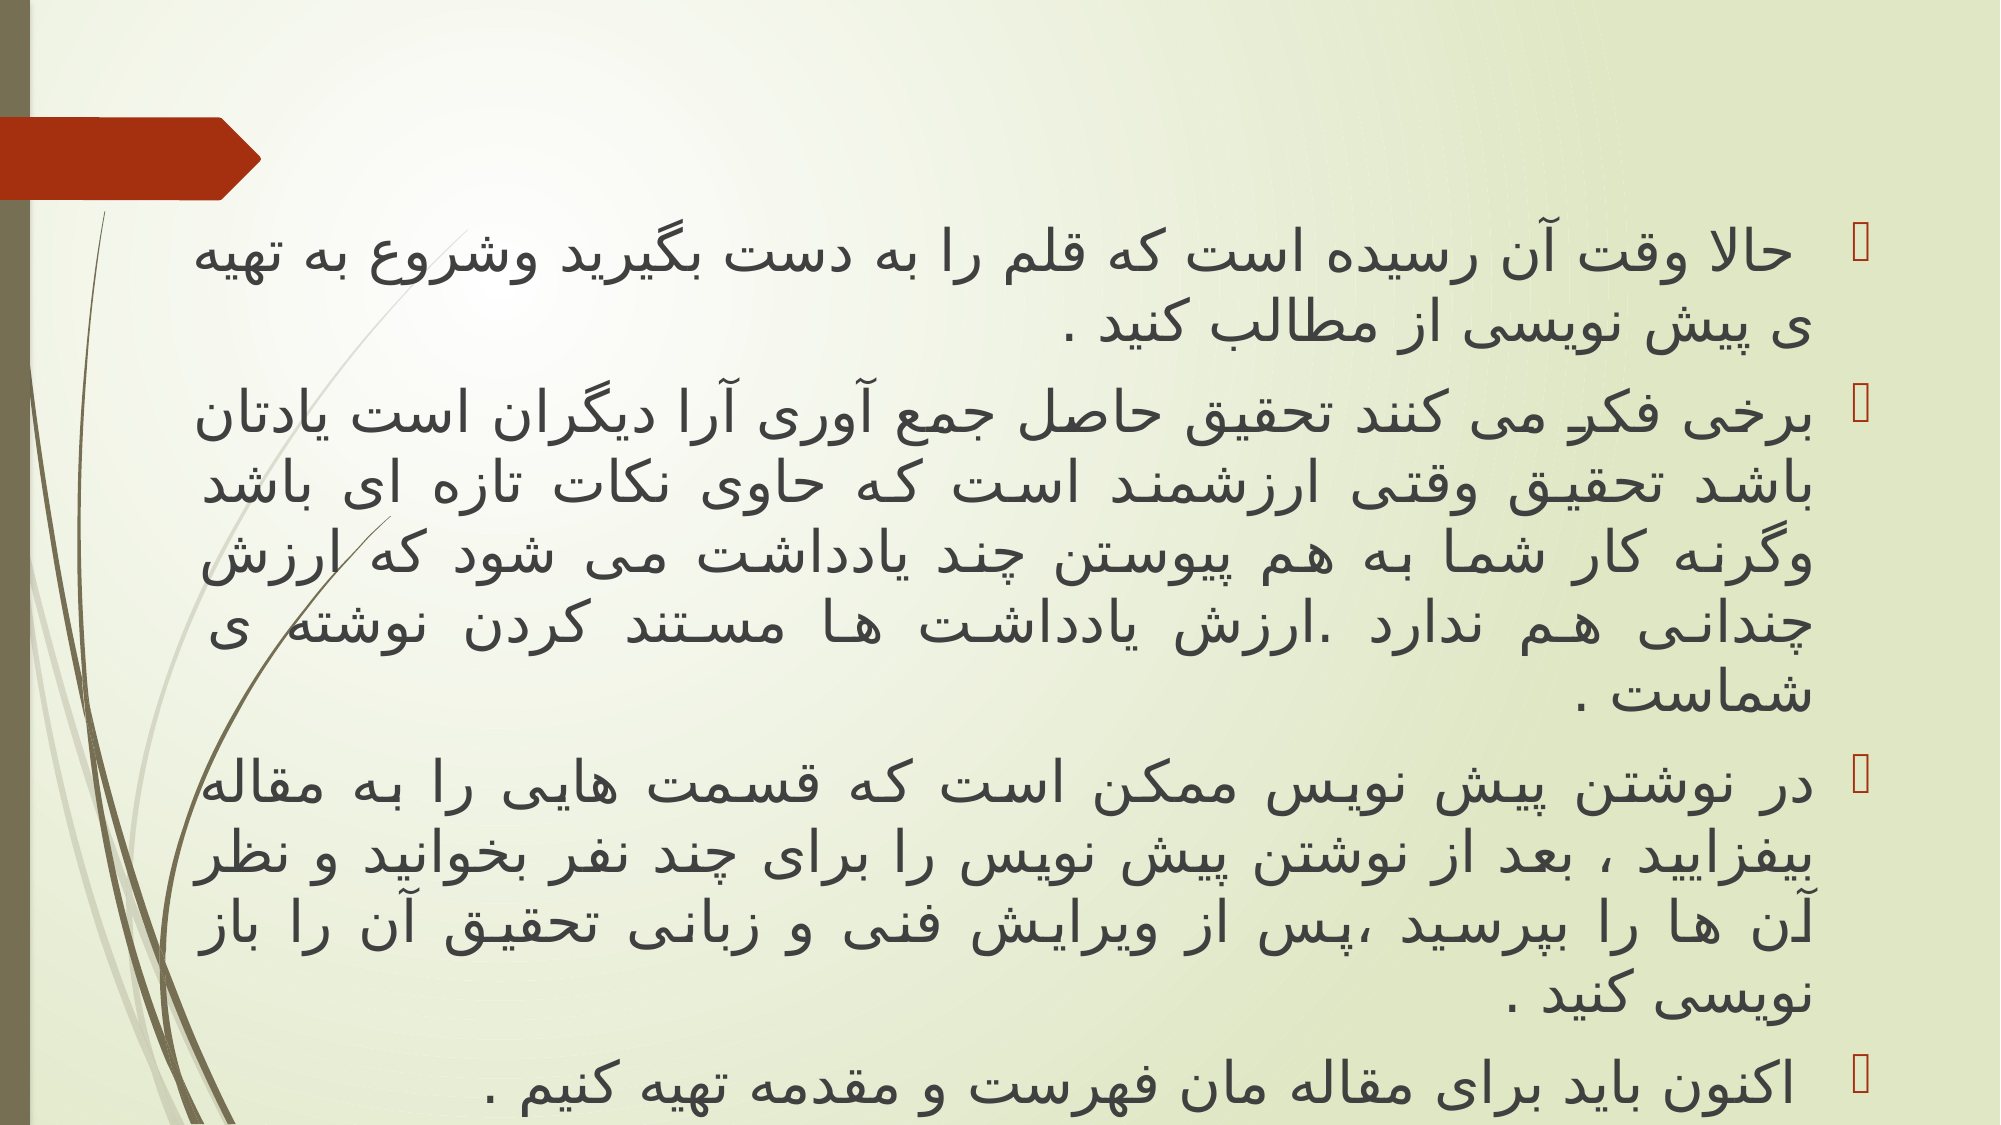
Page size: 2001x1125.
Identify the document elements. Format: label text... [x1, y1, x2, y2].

list حالا وقت آن رسیده است که قلم را به دست بگیرید وشروع به تهیه ی پیش نویسی از مطالب کنید . برخی فکر می کنند تحقیق حاصل جمع آوری آرا دیگران است یادتان باشد تحقیق وقتی ارزشمند است که حاوی نکات تازه ای باشد وگرنه کار شما به هم پیوستن چند یادداشت می شود که ارزش چندانی هم ندارد .ارزش یادداشت ها مستند کردن نوشته ی شماست . در نوشتن پیش نویس ممکن است که قسمت هایی را به مقاله بیفزایید ، بعد از نوشتن پیش نویس را برای چند نفر بخوانید و نظر آن ها را بپرسید ،پس از ویرایش فنی و زبانی تحقیق آن را باز نویسی کنید . اکنون باید برای مقاله مان فهرست و مقدمه تهیه کنیم . [177, 205, 1888, 1046]
